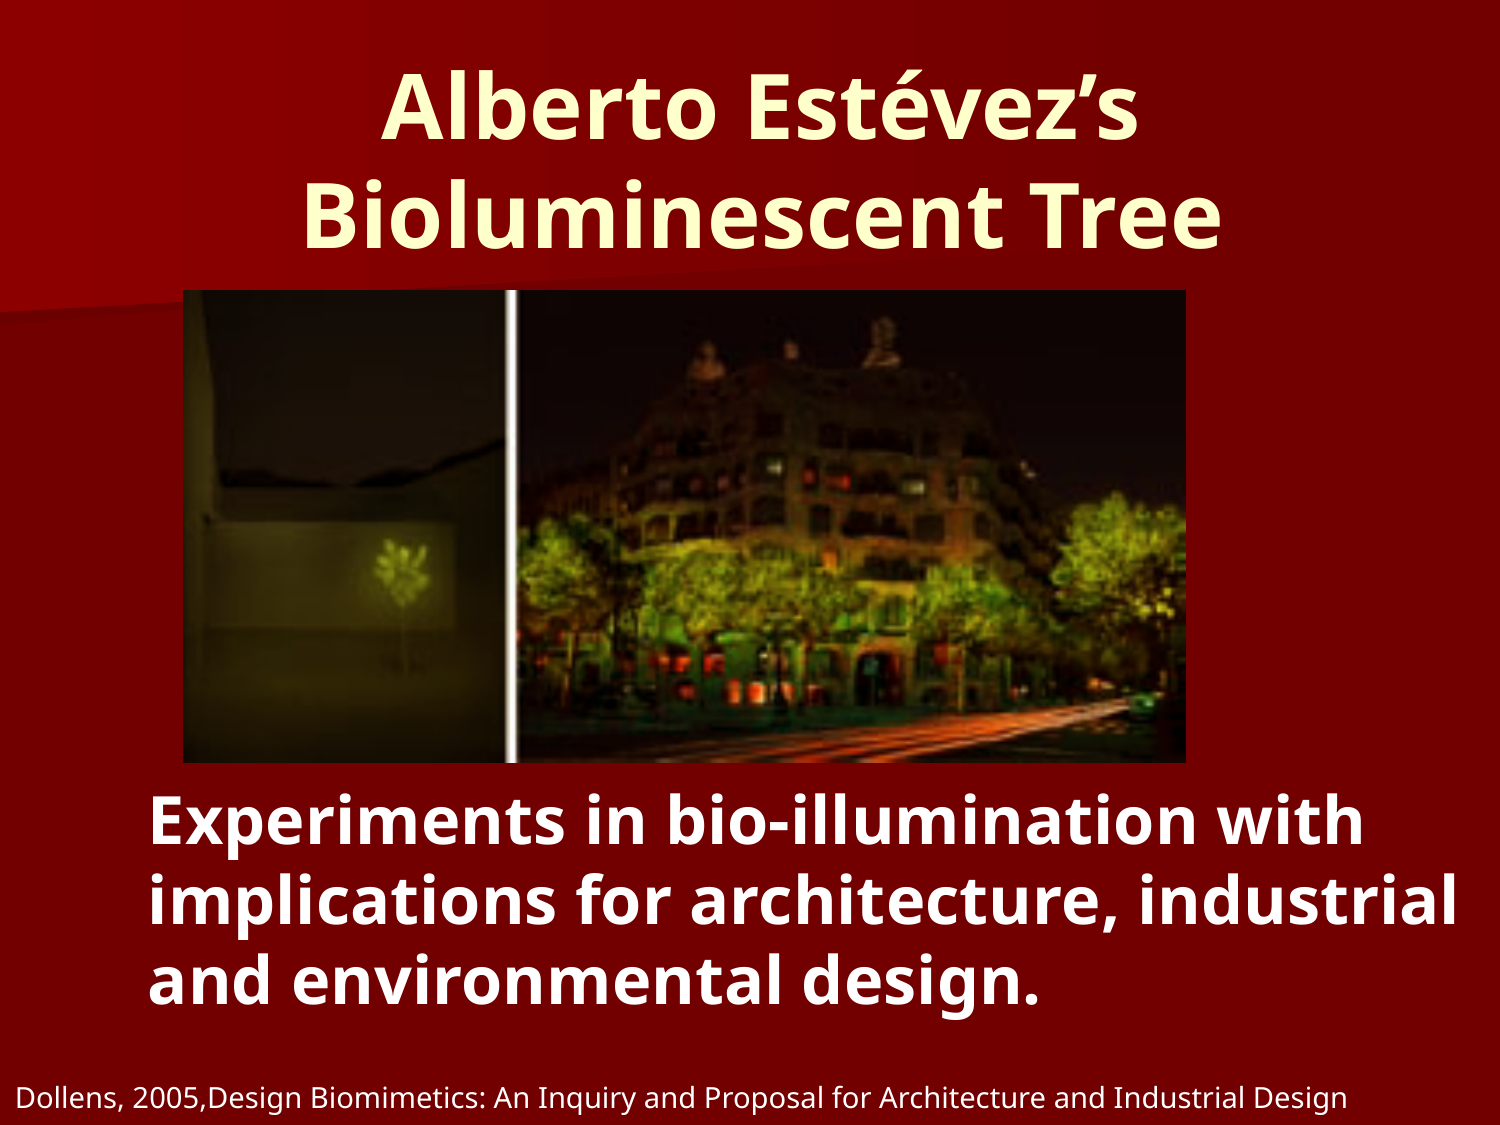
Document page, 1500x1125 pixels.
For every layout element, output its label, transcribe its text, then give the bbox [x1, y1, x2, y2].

text_box Dollens, 2005,Design Biomimetics: An Inquiry and Proposal for Architecture and Industrial Design [0, 1068, 1447, 1125]
list Experiments in bio-illumination with implications for architecture, industrial and environmental design. [76, 769, 1500, 1125]
title Alberto Estévez’s Bioluminescent Tree [52, 39, 1471, 276]
picture [182, 290, 1186, 764]
